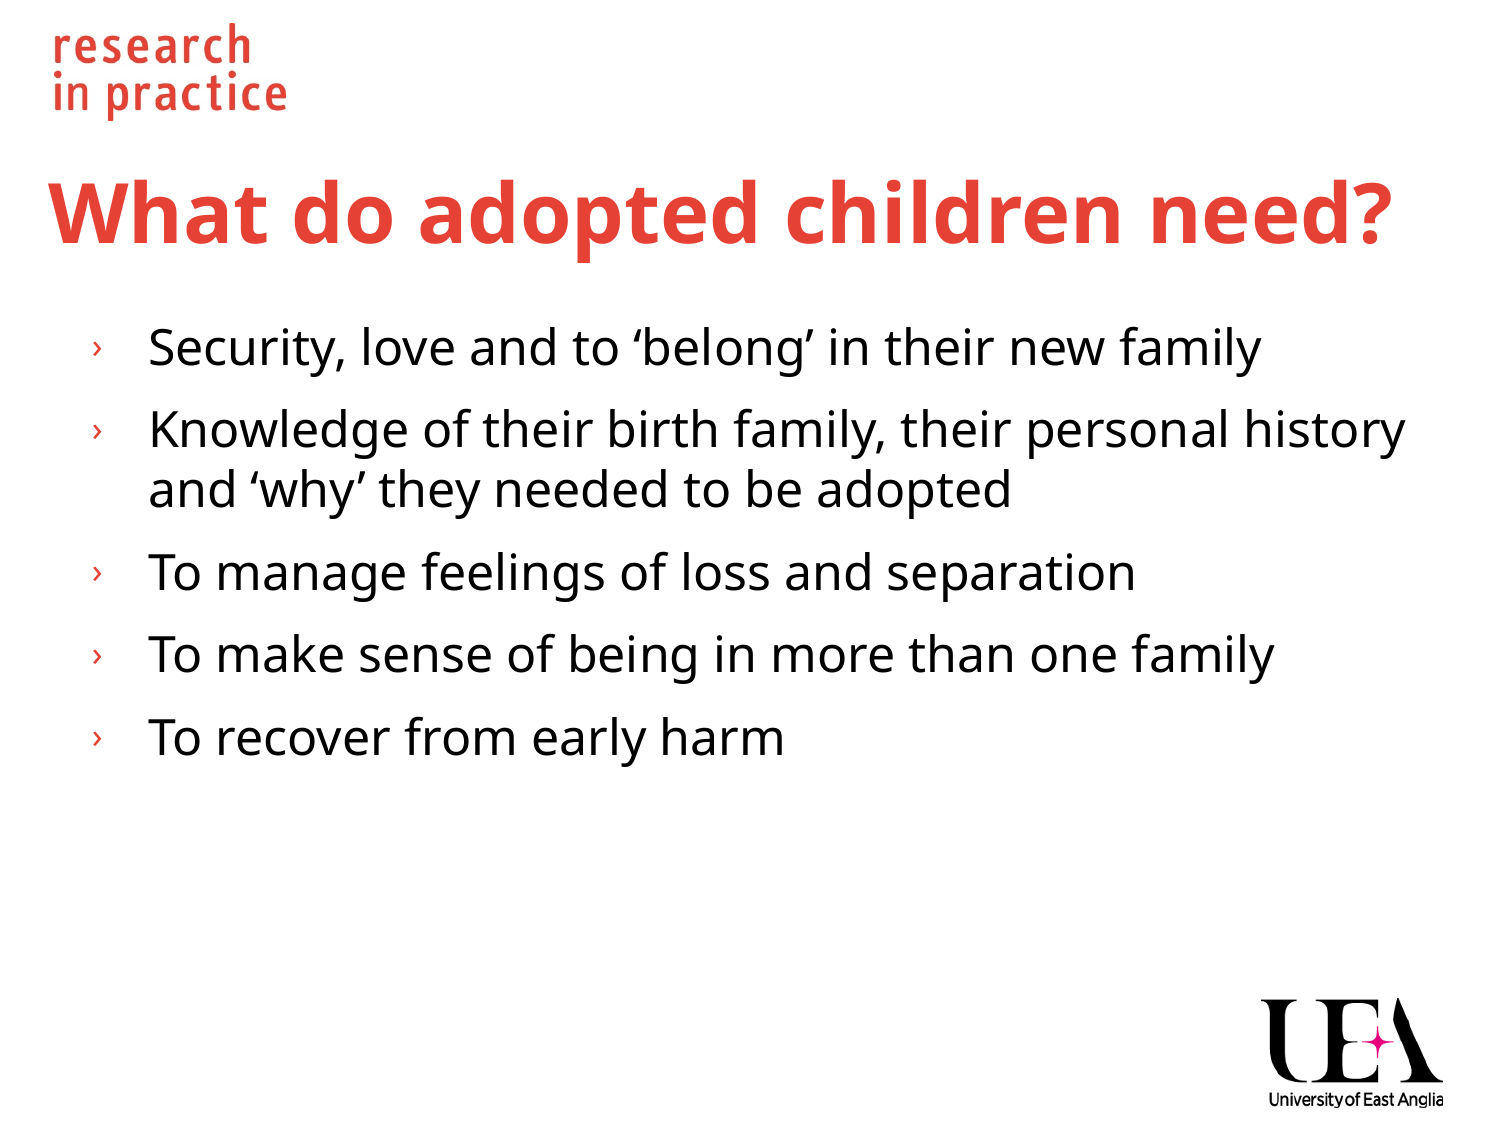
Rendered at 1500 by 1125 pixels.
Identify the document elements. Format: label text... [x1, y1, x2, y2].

picture [54, 23, 286, 121]
picture [1260, 998, 1443, 1108]
title What do adopted children need? [32, 164, 1459, 351]
list Security, love and to ‘belong’ in their new family Knowledge of their birth family, their personal history and ‘why’ they needed to be adopted To manage feelings of loss and separation To make sense of being in more than one family To recover from early harm [76, 307, 1428, 1070]
